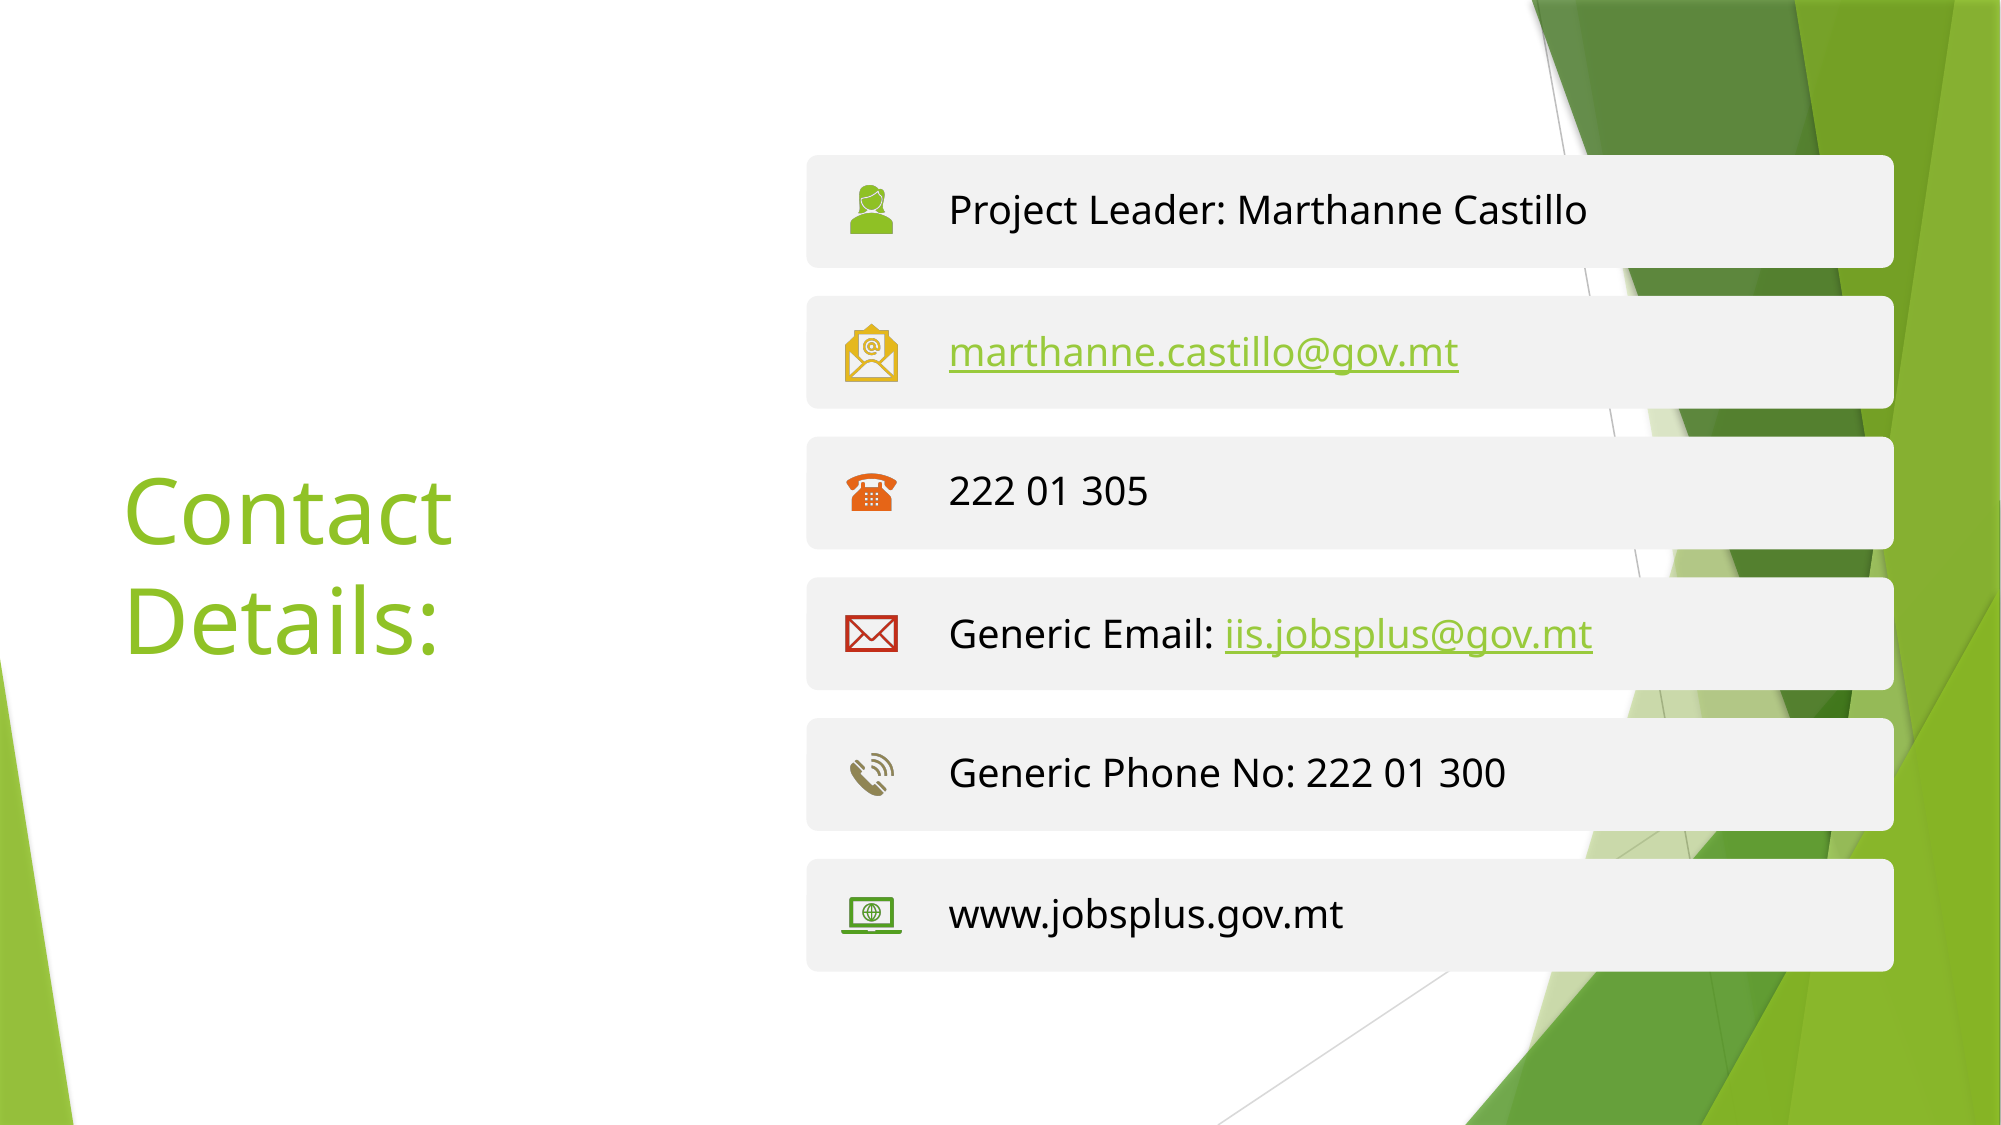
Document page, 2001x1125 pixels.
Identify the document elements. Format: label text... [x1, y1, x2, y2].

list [805, 154, 1895, 973]
title Contact Details: [107, 226, 689, 899]
